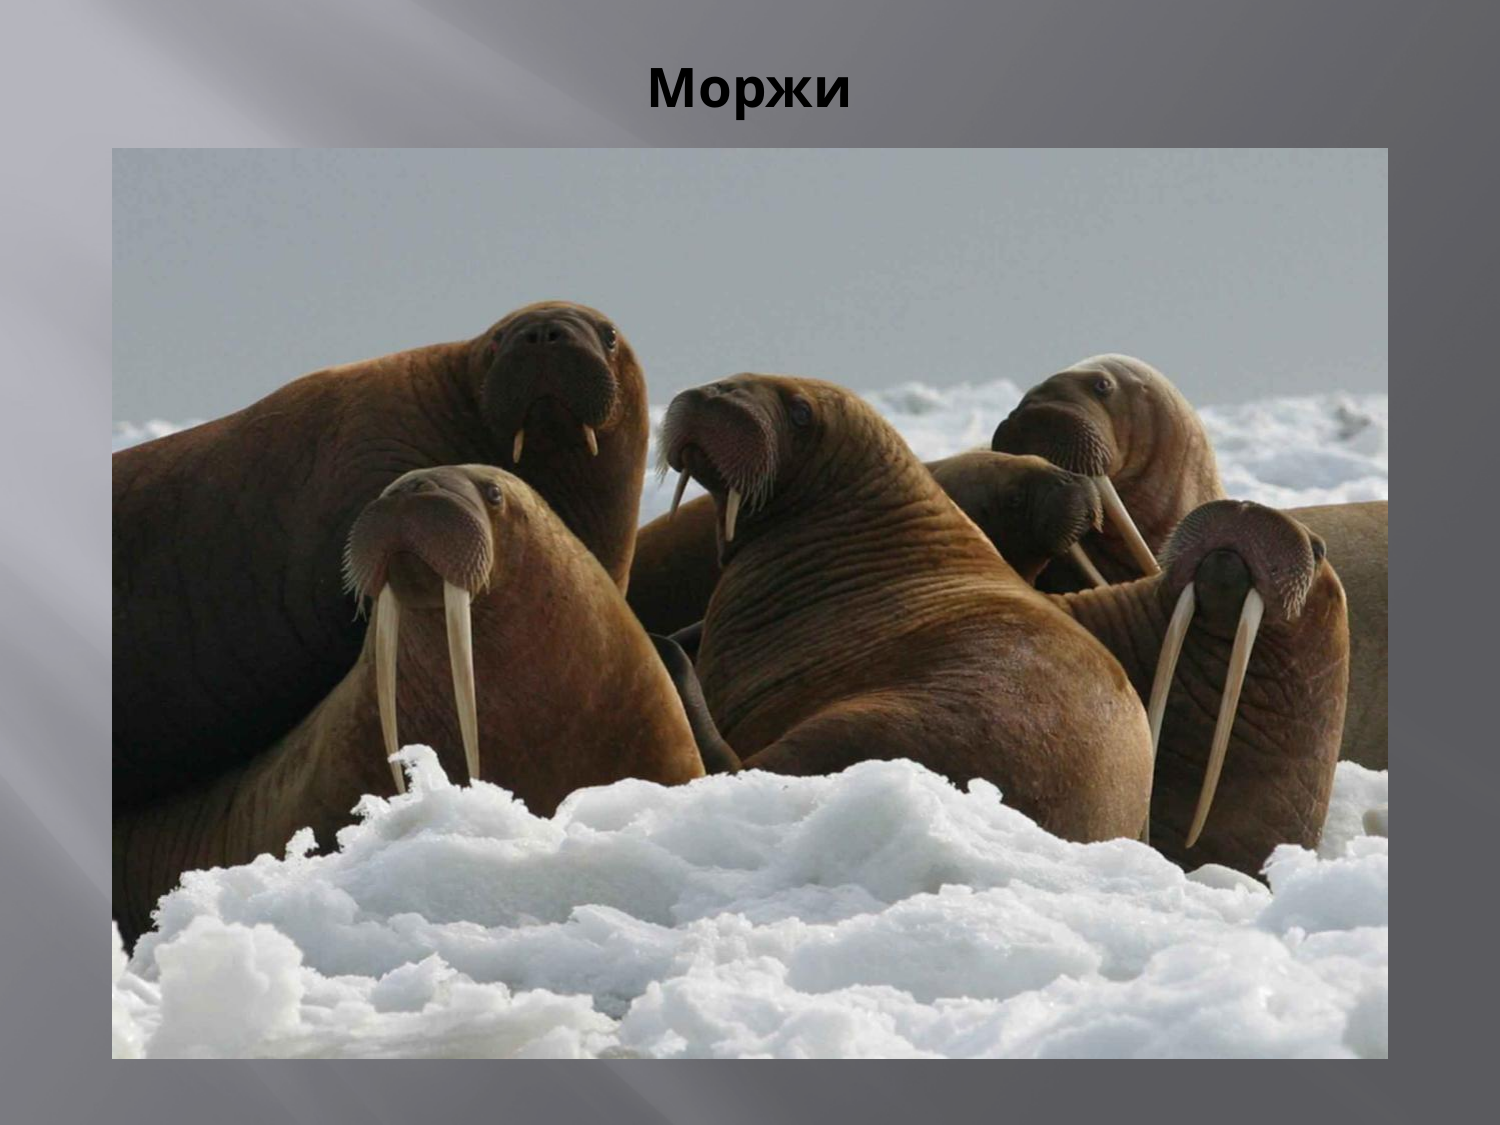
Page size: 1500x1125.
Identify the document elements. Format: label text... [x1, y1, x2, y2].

title Моржи [75, 45, 1425, 126]
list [111, 148, 1389, 1059]
